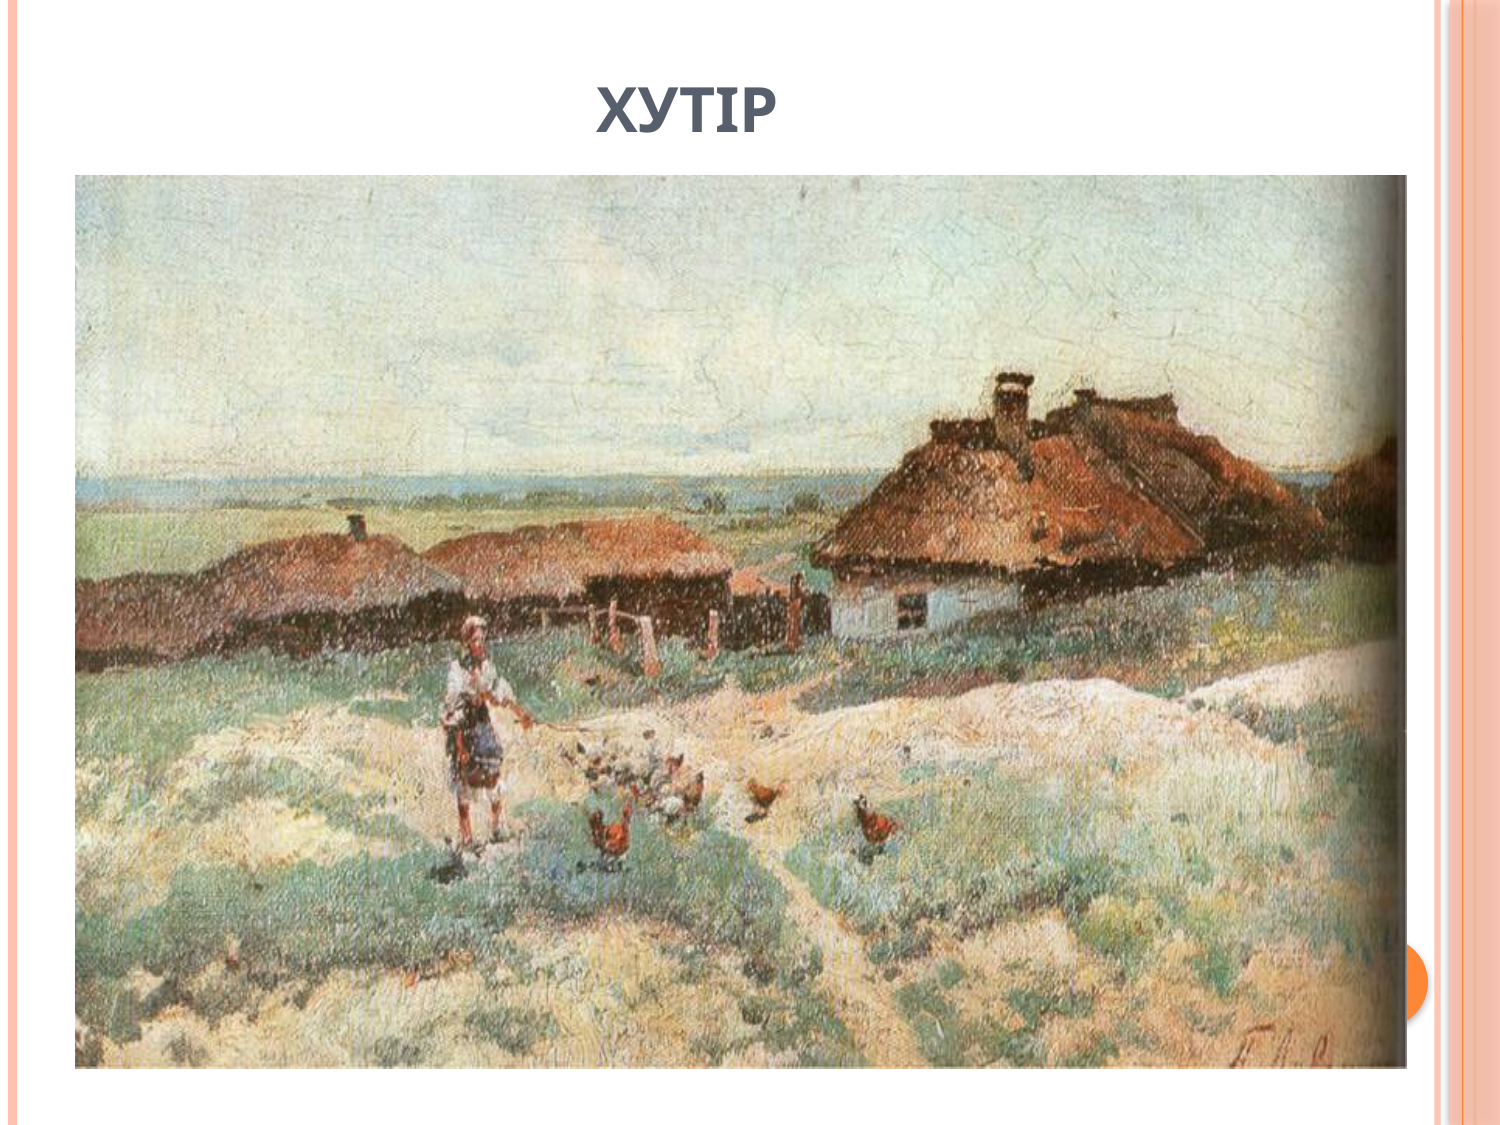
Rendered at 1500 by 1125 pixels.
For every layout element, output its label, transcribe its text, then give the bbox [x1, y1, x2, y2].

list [74, 175, 1407, 1070]
title Хутір [75, 45, 1300, 153]
